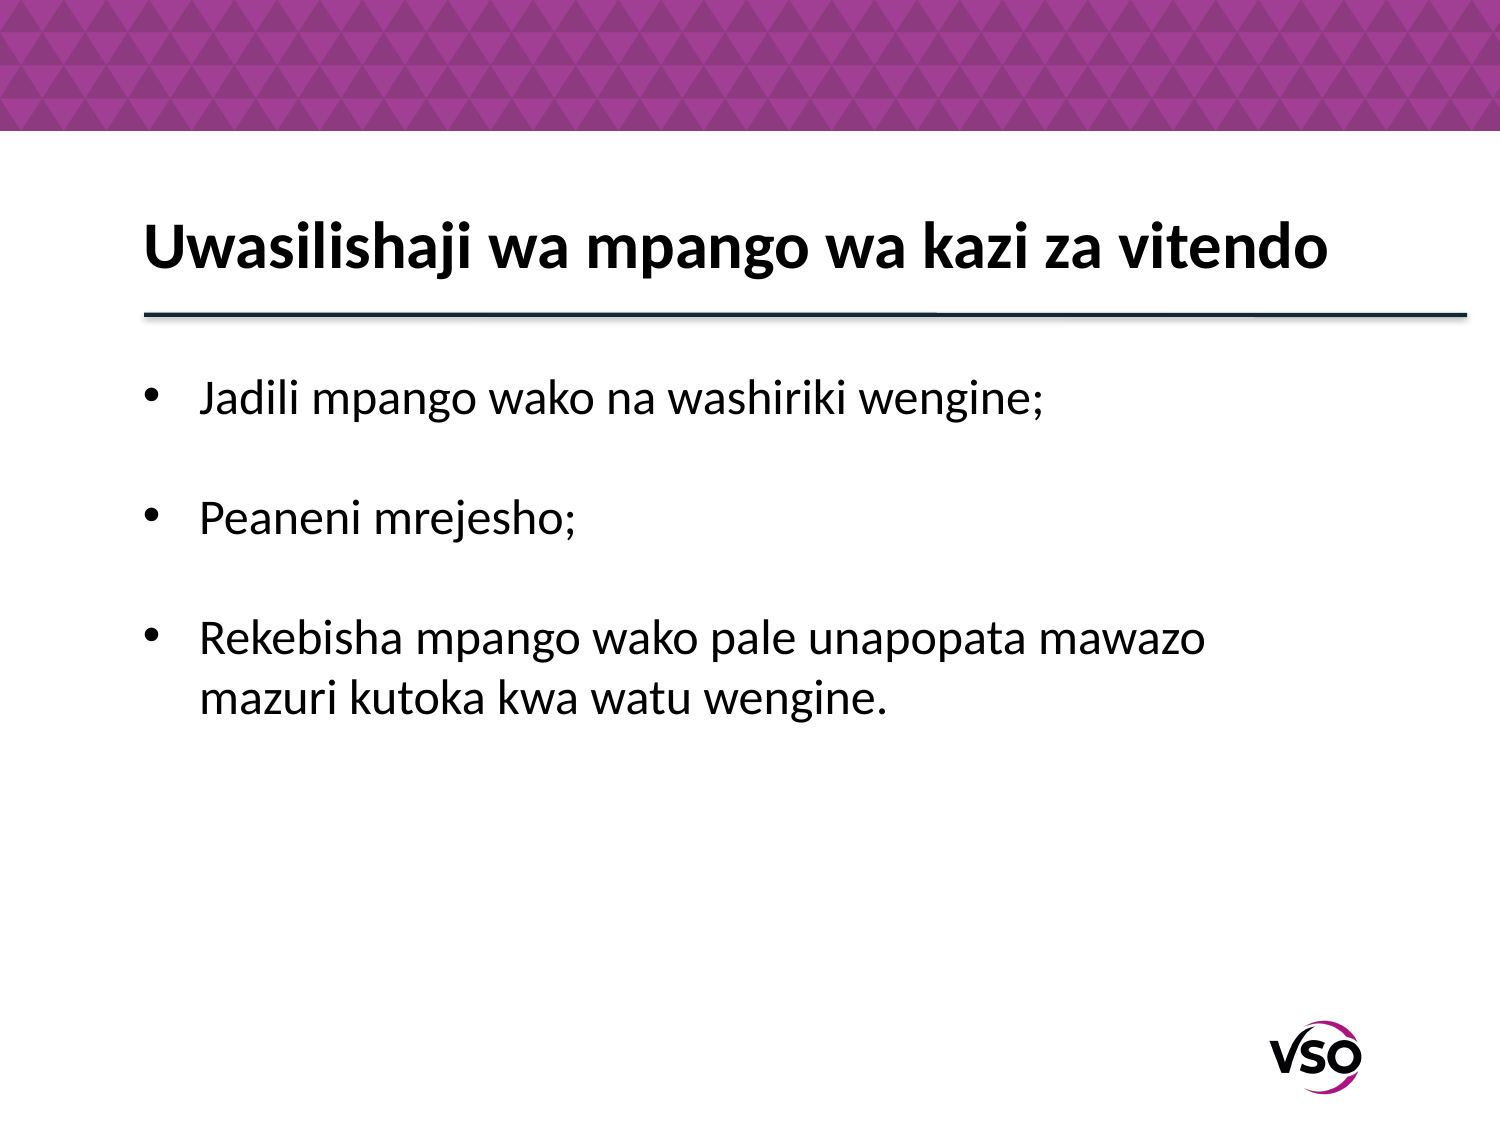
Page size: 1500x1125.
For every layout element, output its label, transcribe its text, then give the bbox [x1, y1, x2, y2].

text_box Jadili mpango wako na washiriki wengine; Peaneni mrejesho; Rekebisha mpango wako pale unapopata mawazo mazuri kutoka kwa watu wengine. [128, 356, 1222, 792]
title Uwasilishaji wa mpango wa kazi za vitendo [128, 169, 1395, 315]
picture [1252, 1007, 1380, 1106]
picture [0, 0, 1500, 131]
